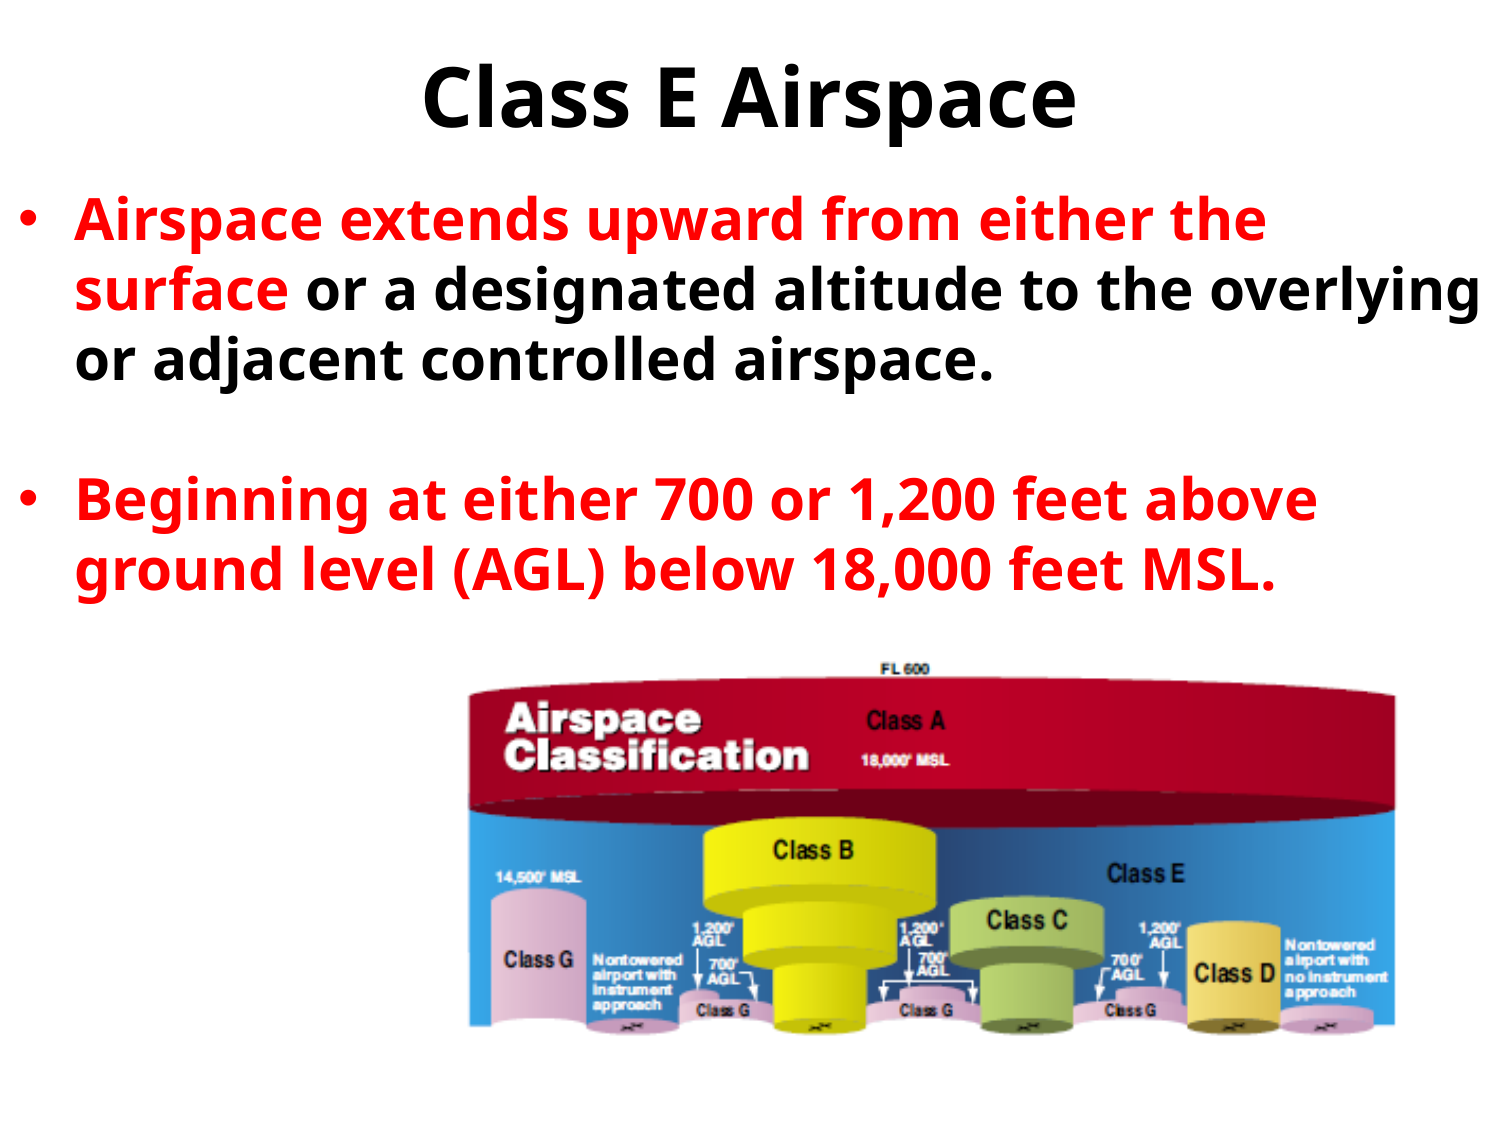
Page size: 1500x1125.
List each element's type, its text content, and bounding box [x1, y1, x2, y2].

picture [462, 660, 1407, 1038]
title Class E Airspace [0, 0, 1500, 188]
text_box Airspace extends upward from either the surface or a designated altitude to the overlying or adjacent controlled airspace. Beginning at either 700 or 1,200 feet above ground level (AGL) below 18,000 feet MSL. [3, 174, 1500, 610]
